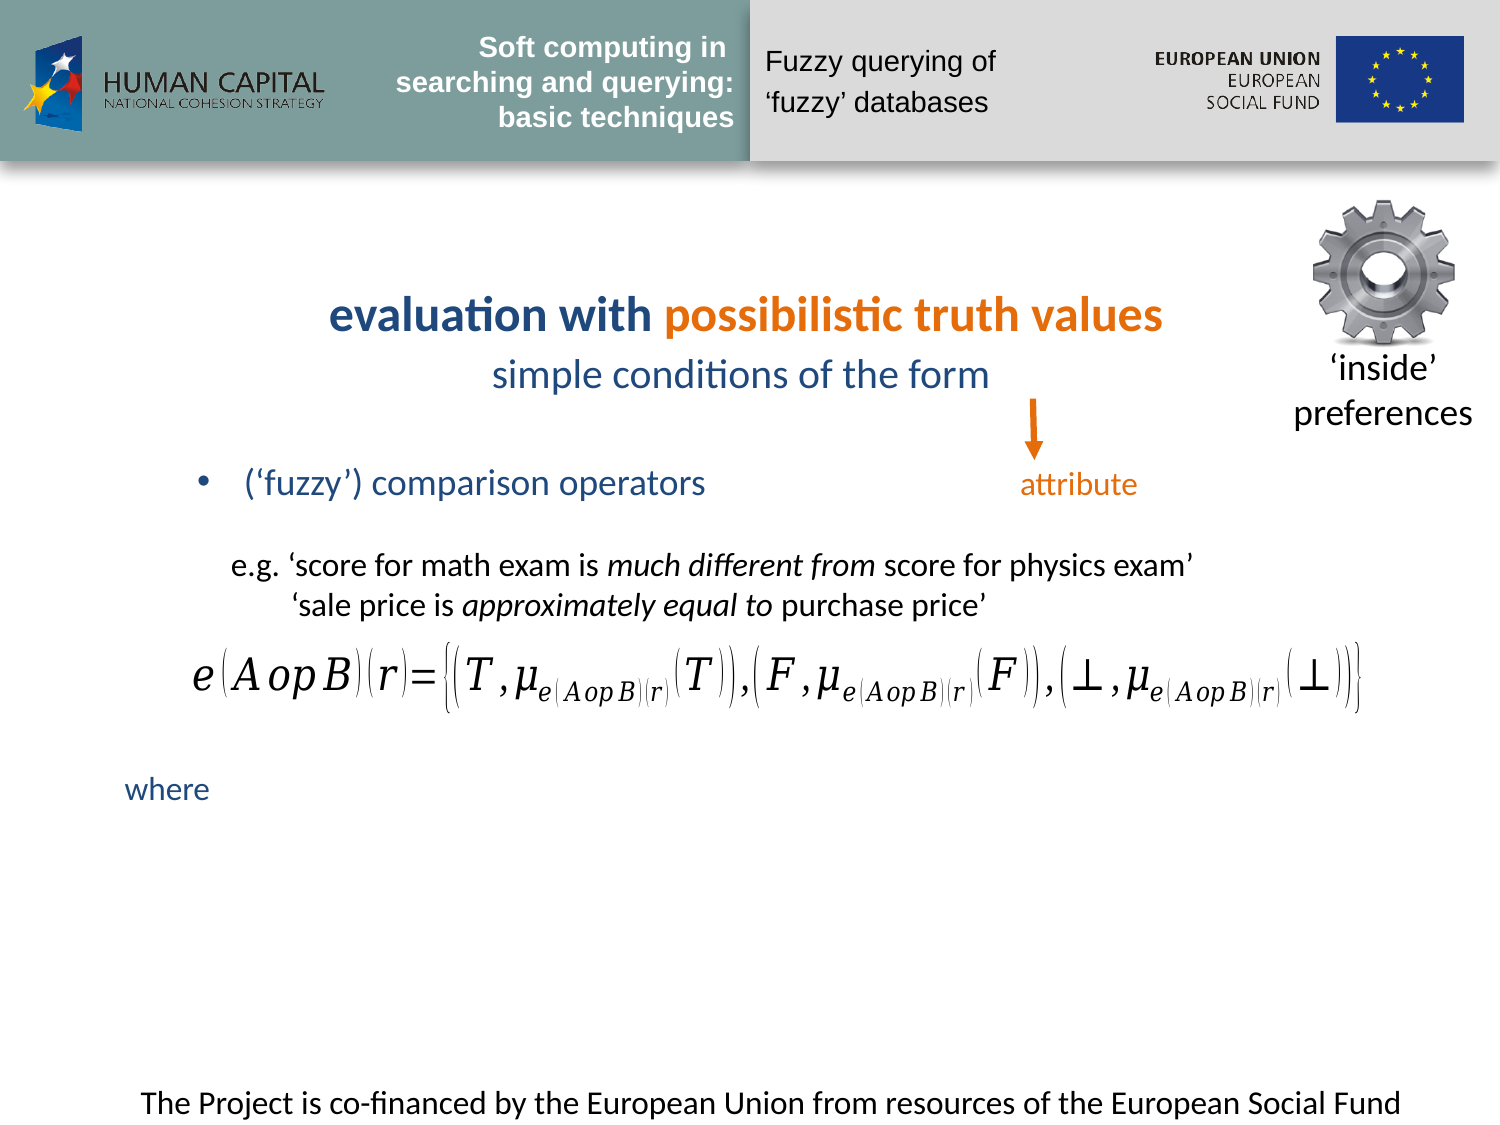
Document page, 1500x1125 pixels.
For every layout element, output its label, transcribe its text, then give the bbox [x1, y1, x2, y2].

text_box where [109, 759, 225, 815]
picture [15, 23, 326, 133]
text_box The Project is co-financed by the European Union from resources of the European Social Fund [125, 1073, 1418, 1125]
text_box evaluation with possibilistic truth values [313, 274, 1179, 349]
picture [1154, 36, 1465, 123]
text_box attribute [1005, 454, 1153, 510]
list Fuzzy querying of ‘fuzzy’ databases [750, 0, 1500, 161]
picture [1308, 199, 1458, 348]
text_box ‘inside’ preferences [1278, 335, 1489, 441]
text_box e.g. ‘score for math exam is much different from score for physics exam’ ‘sale price is approximately equal to purchase price’ [216, 535, 1210, 630]
title Soft computing in searching and querying: basic techniques [0, 0, 750, 161]
